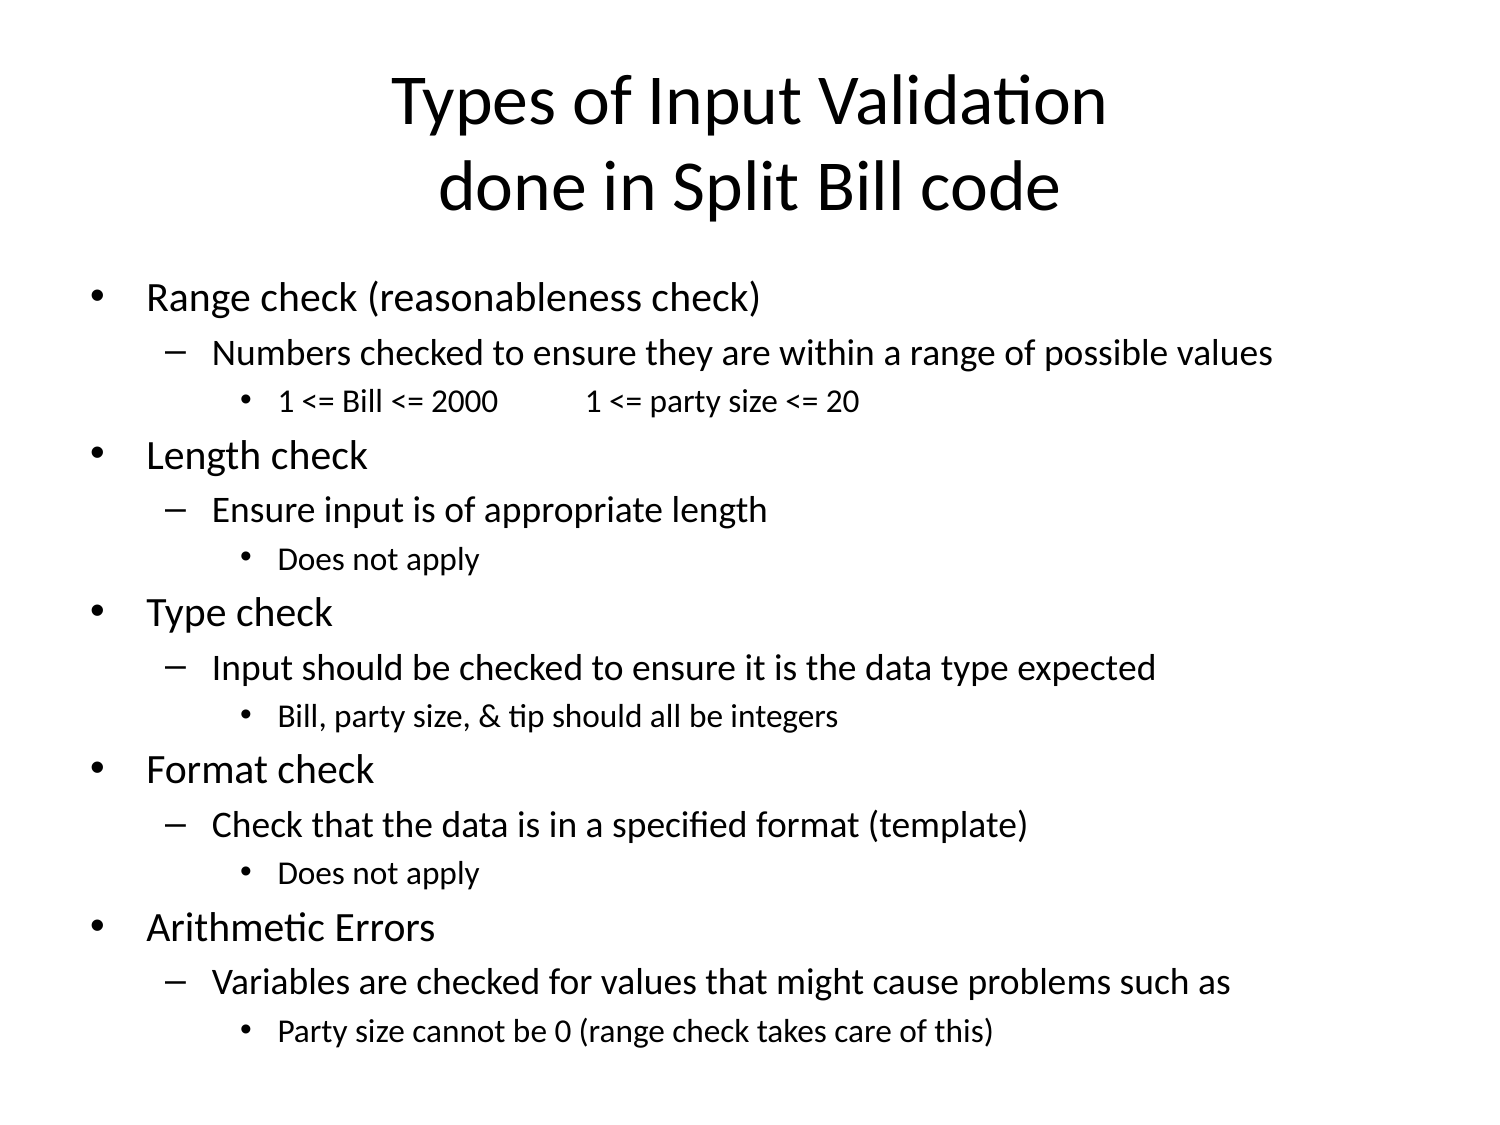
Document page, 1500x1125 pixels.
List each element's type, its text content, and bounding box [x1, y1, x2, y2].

list Range check (reasonableness check) Numbers checked to ensure they are within a range of possible values 1 <= Bill <= 2000 1 <= party size <= 20 Length check Ensure input is of appropriate length Does not apply Type check Input should be checked to ensure it is the data type expected Bill, party size, & tip should all be integers Format check Check that the data is in a specified format (template) Does not apply Arithmetic Errors Variables are checked for values that might cause problems such as Party size cannot be 0 (range check takes care of this) [75, 262, 1425, 1005]
title Types of Input Validation done in Split Bill code [75, 45, 1425, 233]
